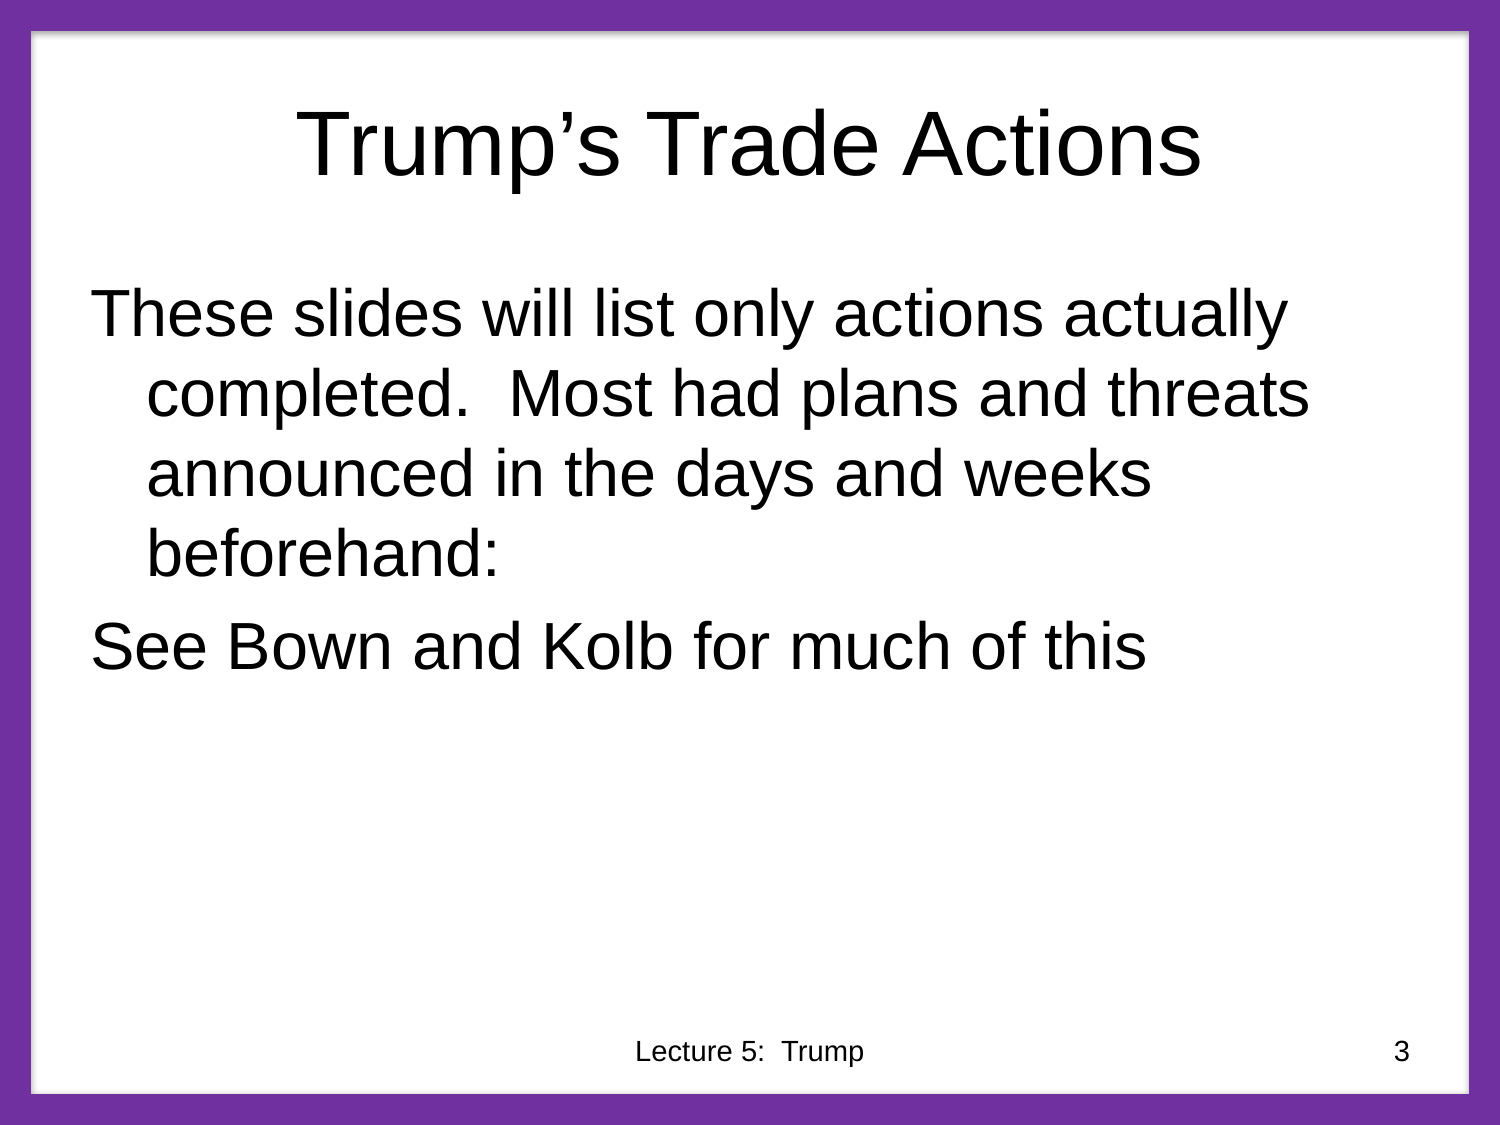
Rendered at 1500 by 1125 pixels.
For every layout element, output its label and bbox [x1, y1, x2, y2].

text_box [0, 0, 1500, 1125]
